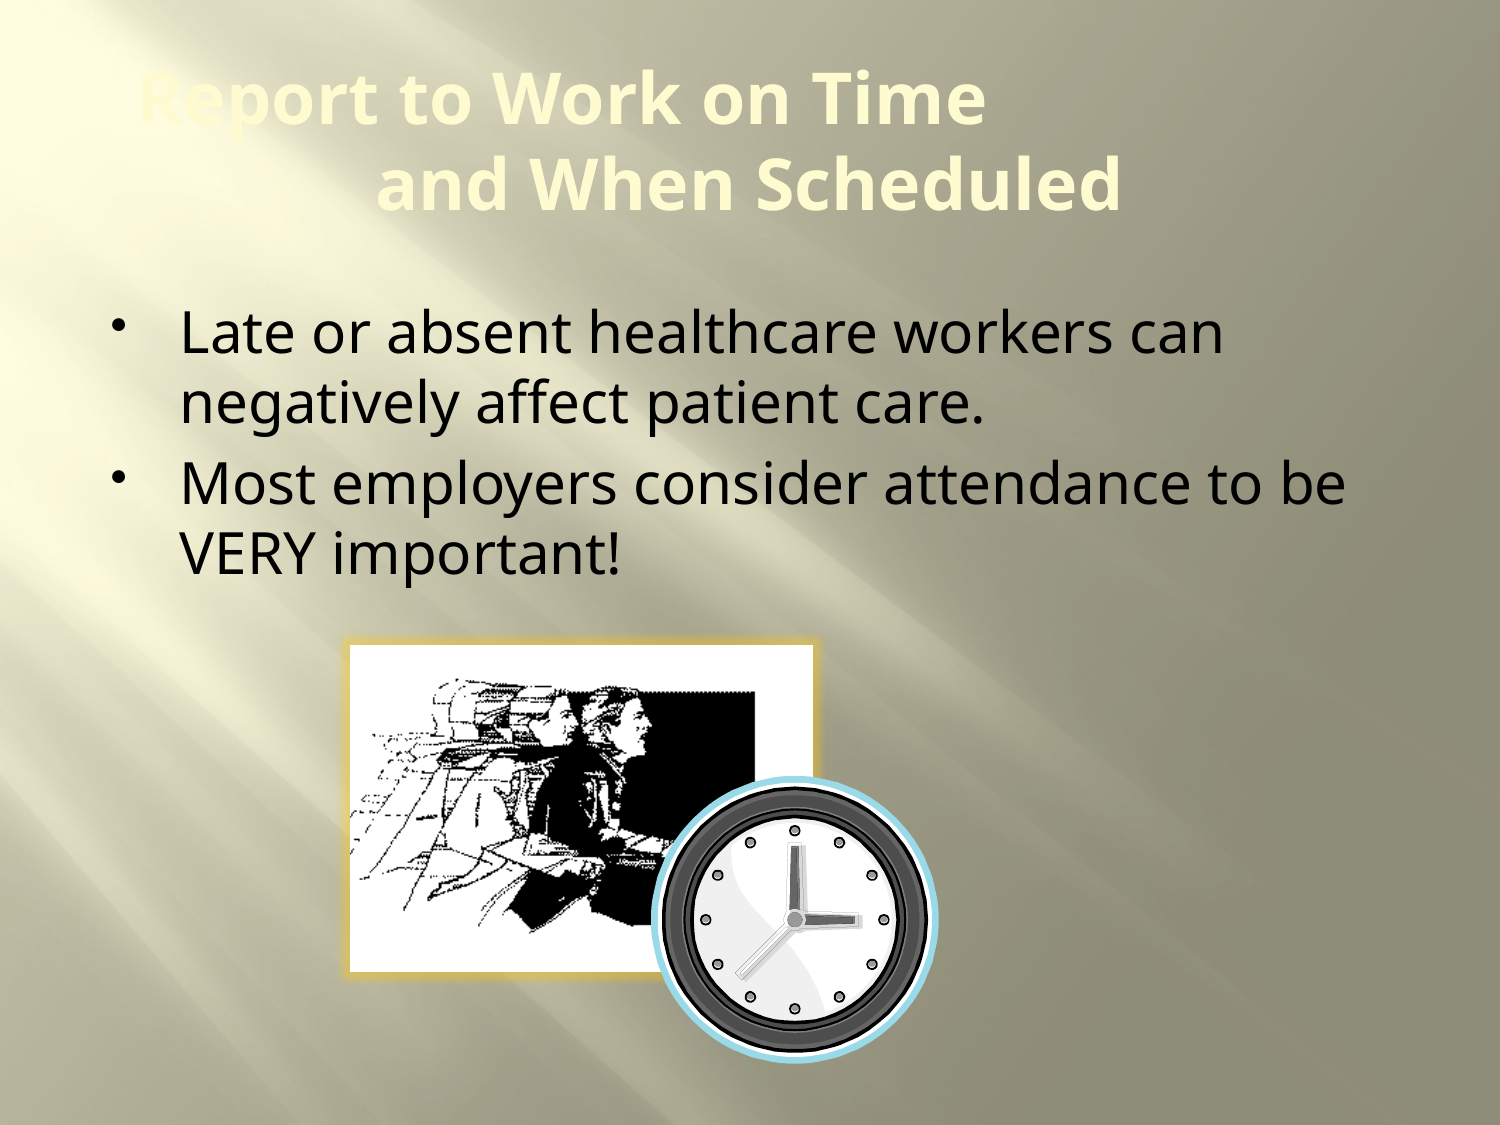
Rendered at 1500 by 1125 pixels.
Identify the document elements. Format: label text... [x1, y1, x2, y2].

title Report to Work on Time and When Scheduled [75, 45, 1425, 233]
list Late or absent healthcare workers can negatively affect patient care. Most employers consider attendance to be VERY important! [75, 287, 1425, 1005]
picture [349, 645, 940, 1065]
